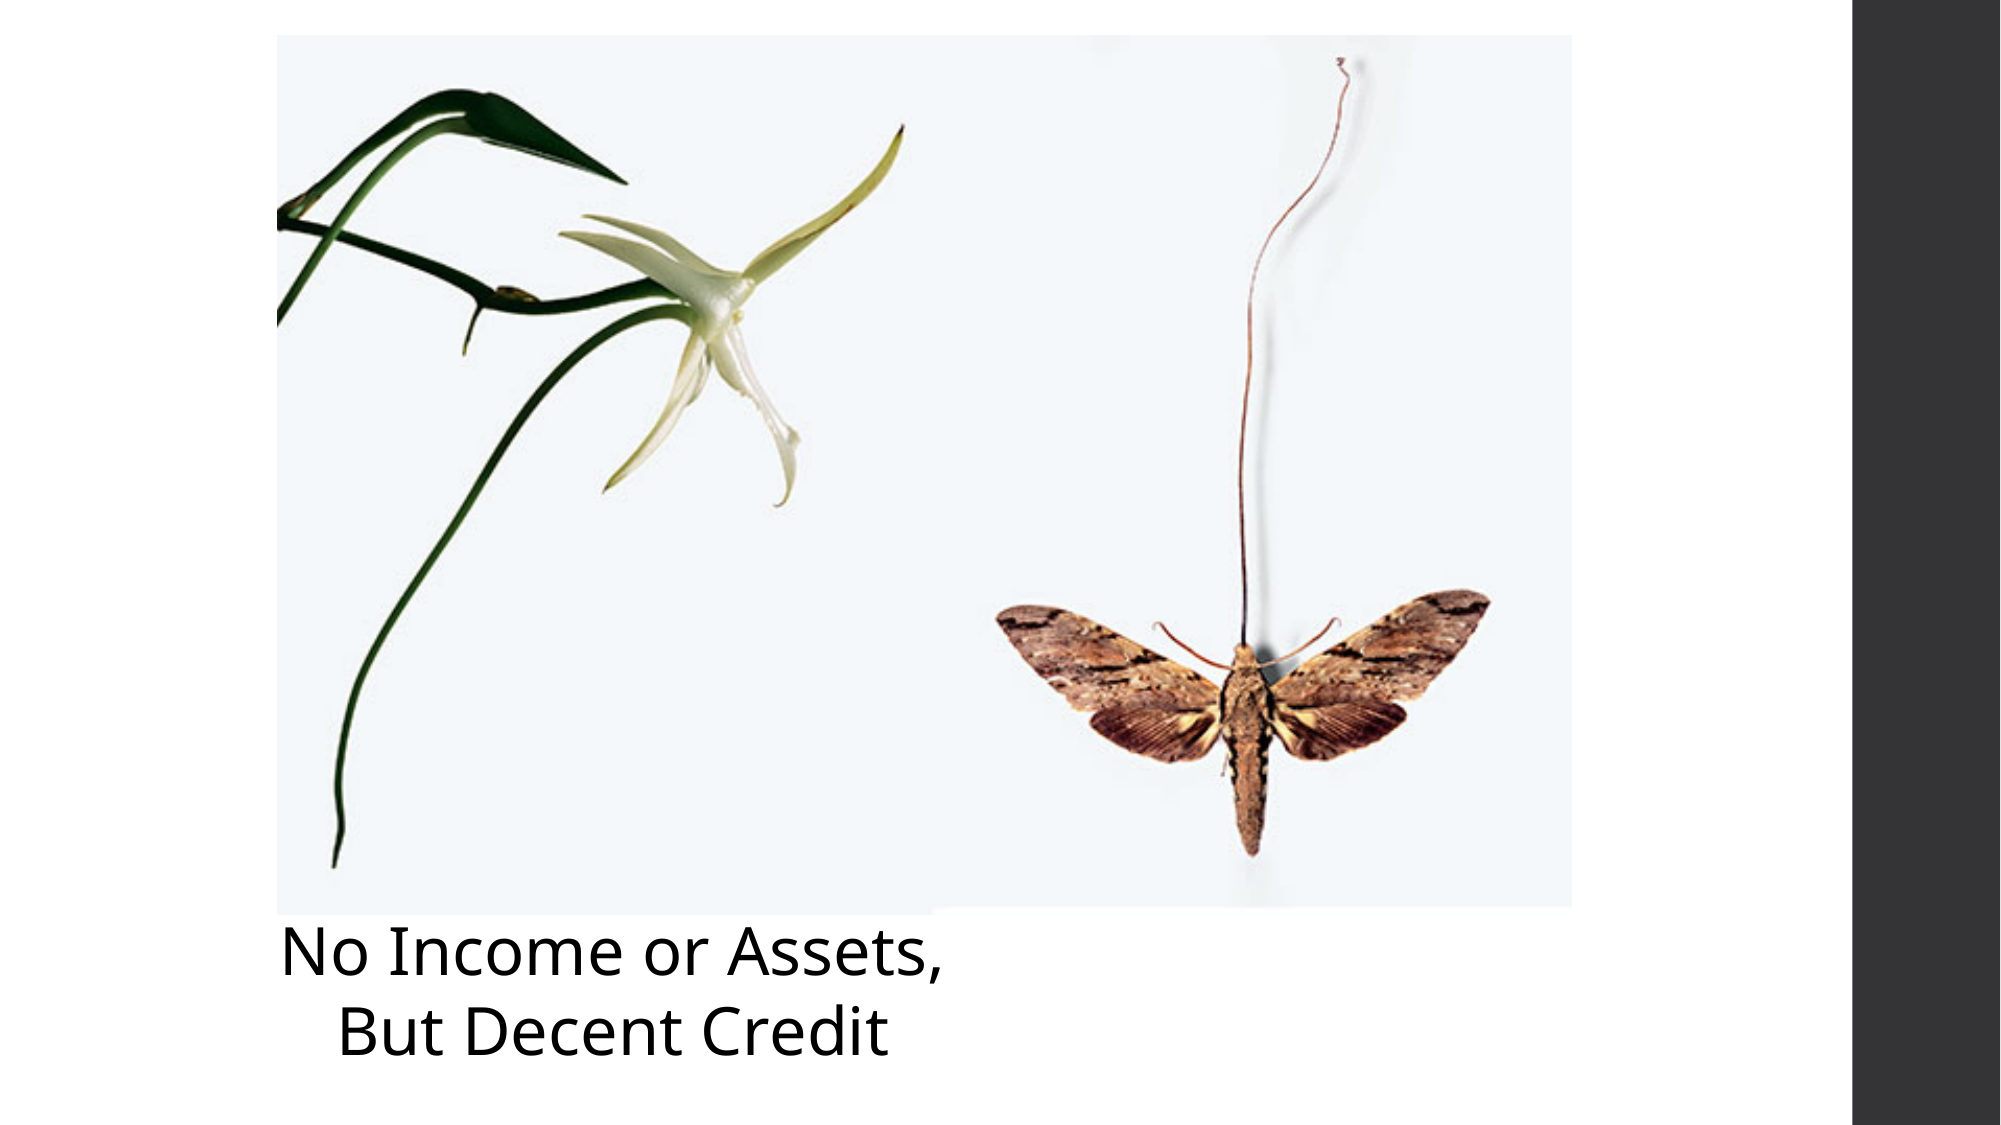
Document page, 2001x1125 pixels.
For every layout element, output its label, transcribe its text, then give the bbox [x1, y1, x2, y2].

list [276, 35, 1572, 915]
text_box No Income or Assets, But Decent Credit [247, 901, 979, 1077]
